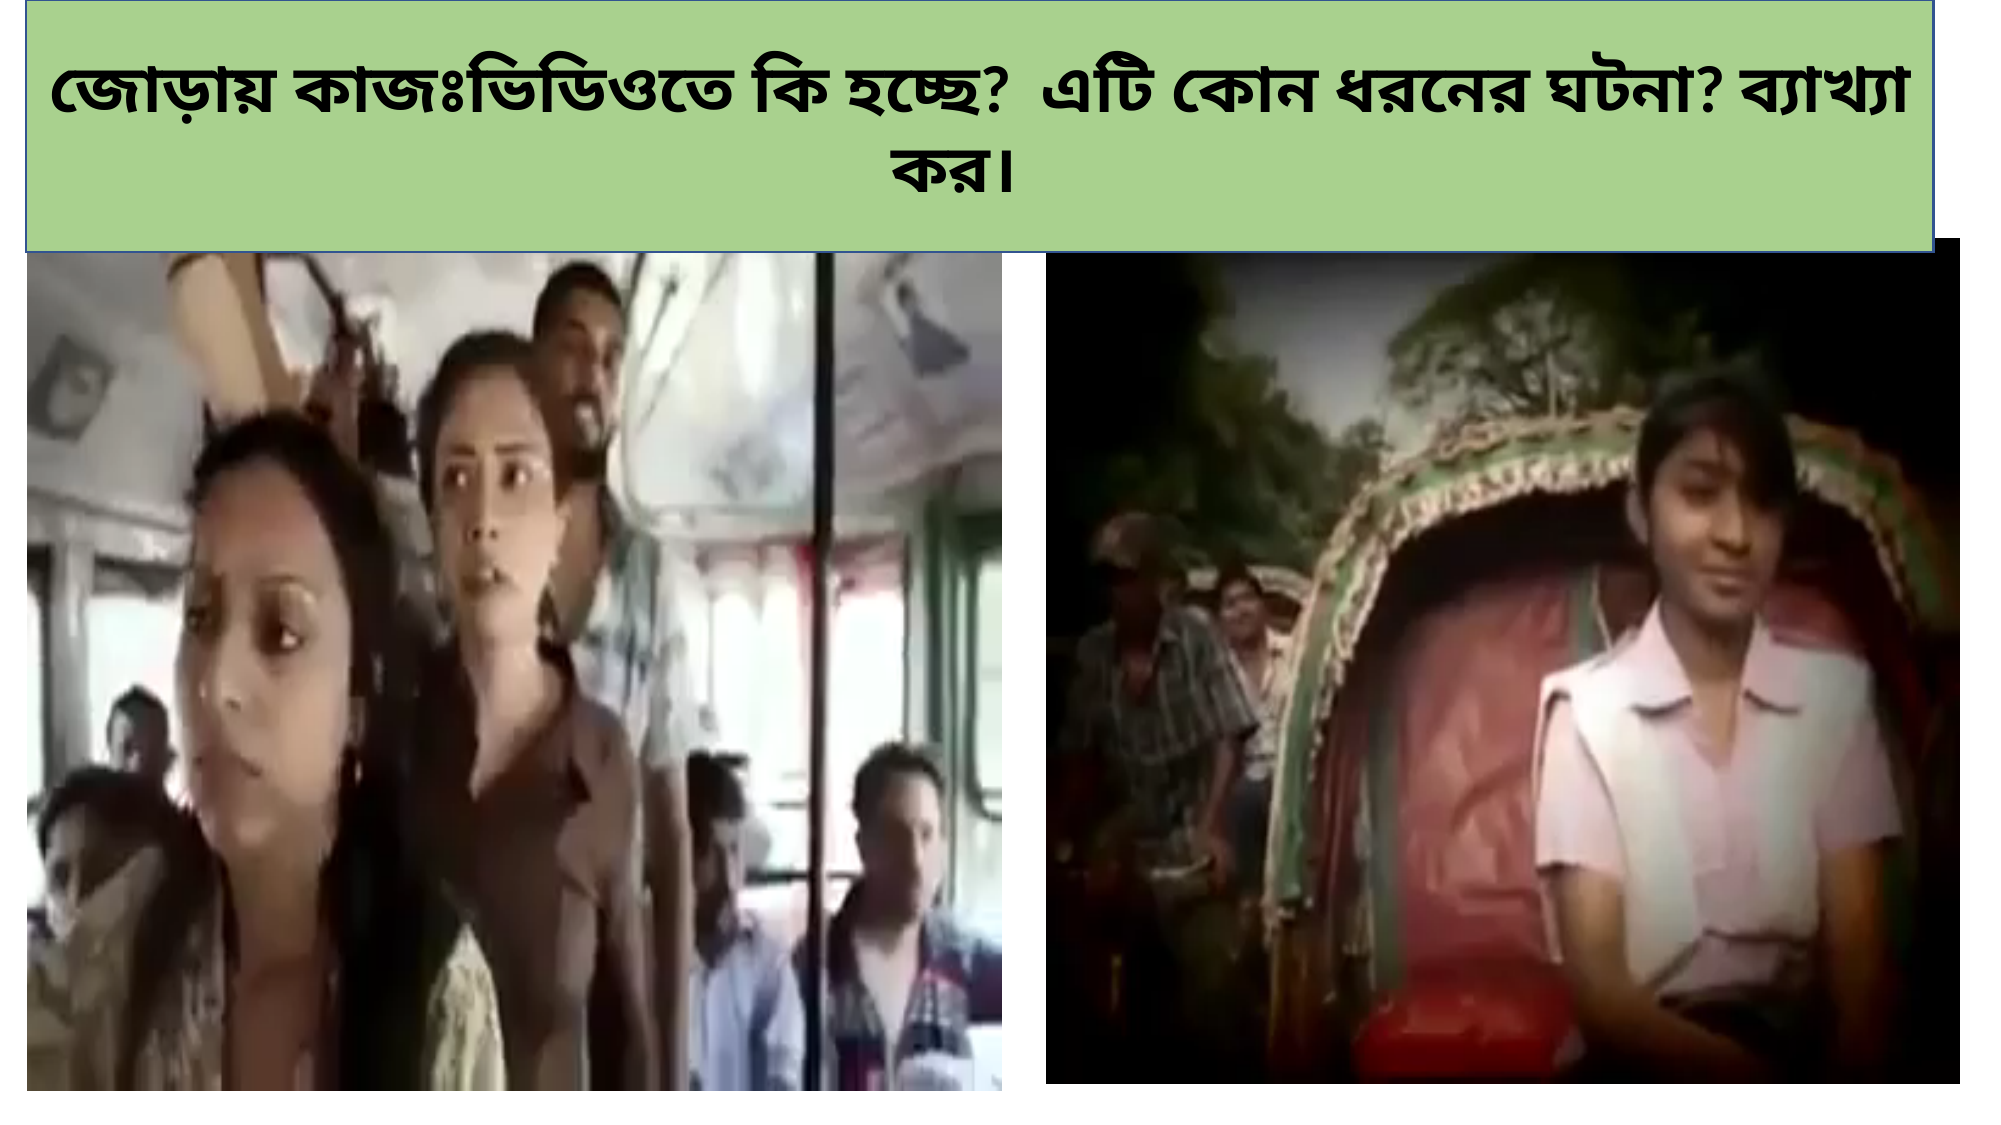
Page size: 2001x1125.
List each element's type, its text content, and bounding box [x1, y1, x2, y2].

text_box জোড়ায় কাজঃভিডিওতে কি হচ্ছে? এটি কোন ধরনের ঘটনা? ব্যাখ্যা কর। [25, 0, 1935, 253]
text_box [1045, 237, 1960, 1084]
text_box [26, 244, 1002, 1092]
